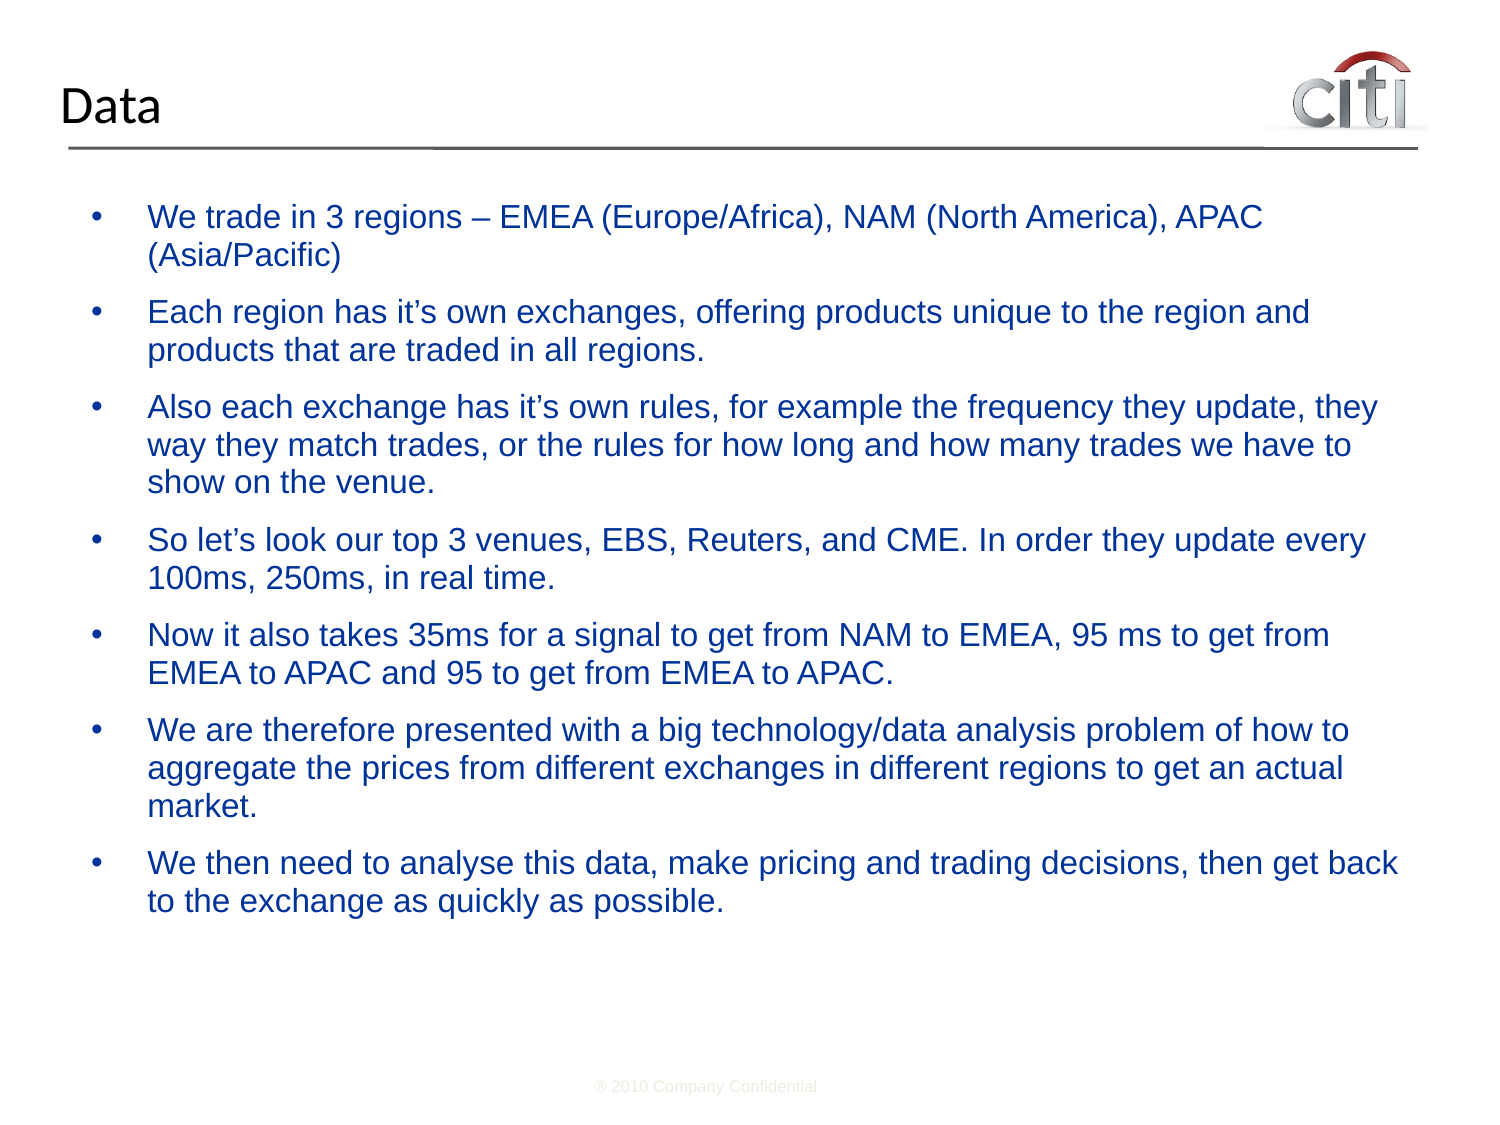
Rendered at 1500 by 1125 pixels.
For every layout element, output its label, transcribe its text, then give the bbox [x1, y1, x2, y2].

text_box We trade in 3 regions – EMEA (Europe/Africa), NAM (North America), APAC (Asia/Pacific) Each region has it’s own exchanges, offering products unique to the region and products that are traded in all regions. Also each exchange has it’s own rules, for example the frequency they update, they way they match trades, or the rules for how long and how many trades we have to show on the venue. So let’s look our top 3 venues, EBS, Reuters, and CME. In order they update every 100ms, 250ms, in real time. Now it also takes 35ms for a signal to get from NAM to EMEA, 95 ms to get from EMEA to APAC and 95 to get from EMEA to APAC. We are therefore presented with a big technology/data analysis problem of how to aggregate the prices from different exchanges in different regions to get an actual market. We then need to analyse this data, make pricing and trading decisions, then get back to the exchange as quickly as possible. [91, 190, 1439, 987]
list [65, 165, 1414, 962]
picture [1264, 47, 1427, 147]
title Data [59, 0, 1259, 136]
